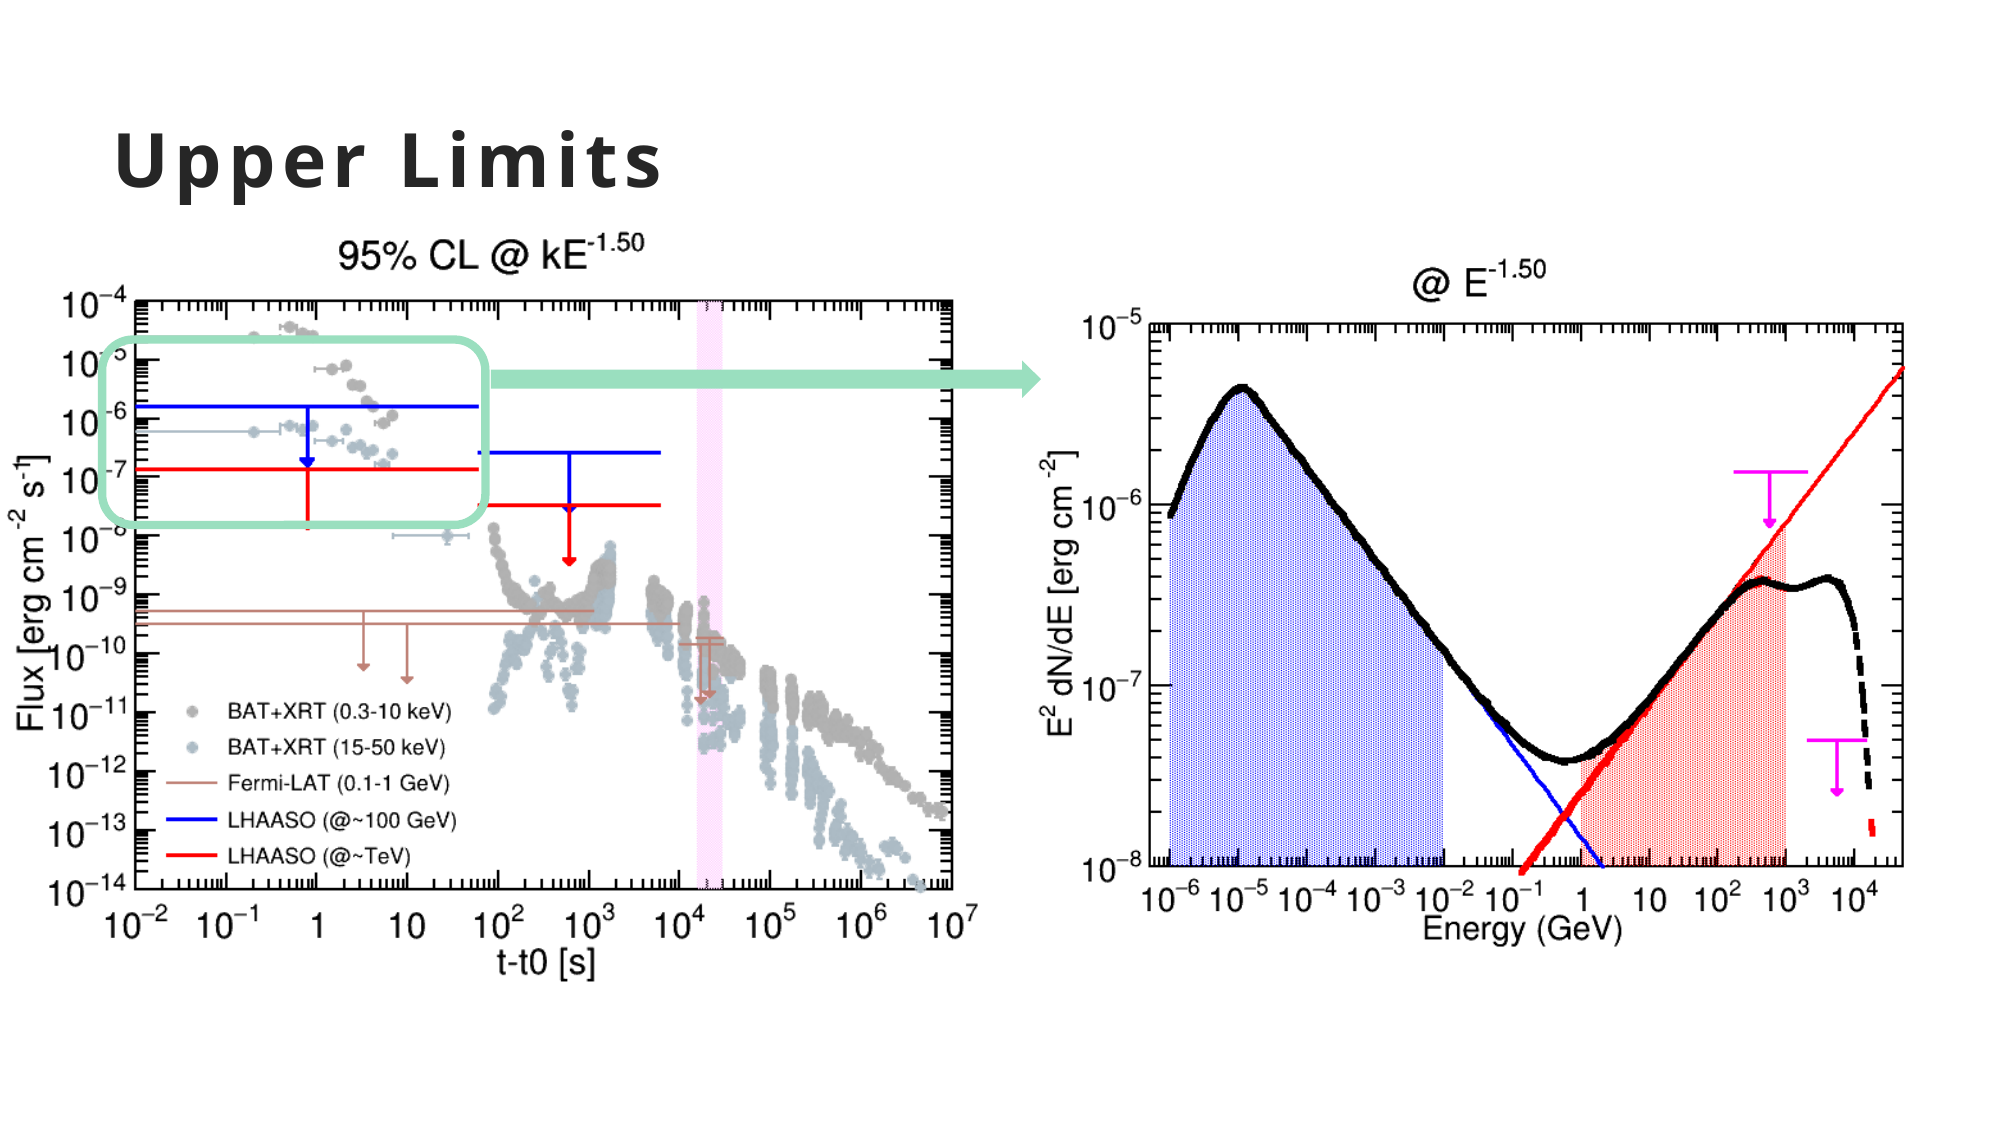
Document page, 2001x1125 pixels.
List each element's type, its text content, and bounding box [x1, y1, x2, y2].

picture [1015, 254, 1924, 949]
text_box [988, 368, 1015, 390]
title Upper Limits [97, 99, 1897, 216]
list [0, 224, 988, 988]
